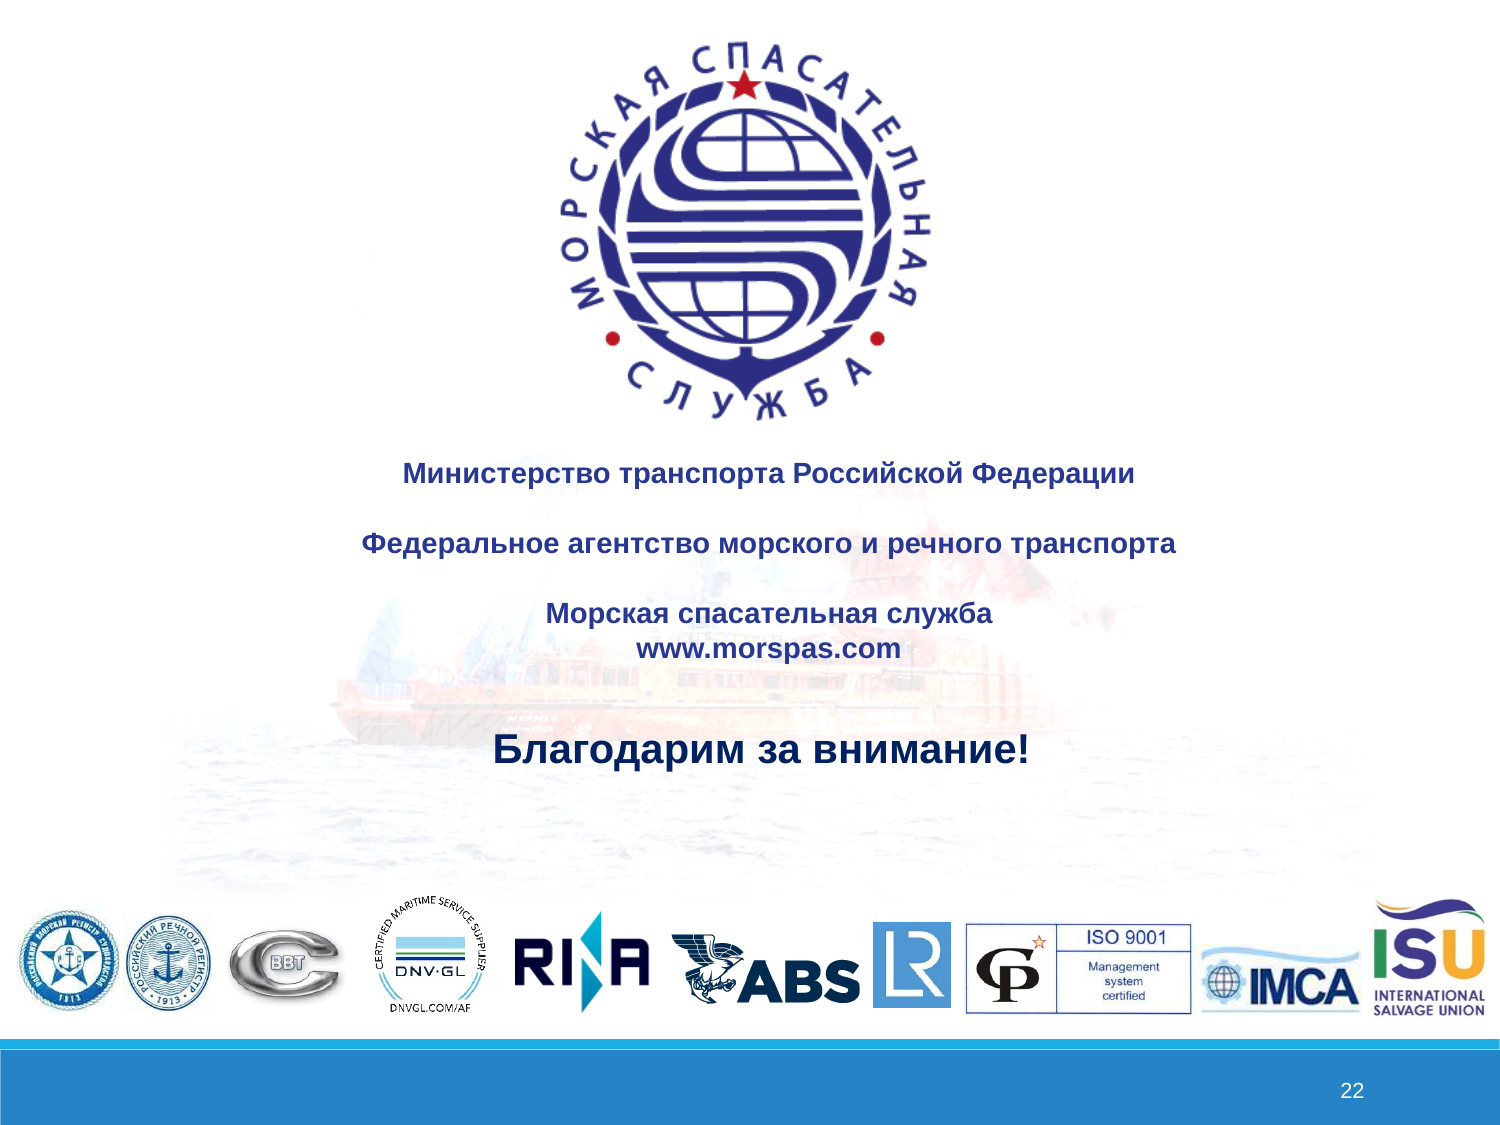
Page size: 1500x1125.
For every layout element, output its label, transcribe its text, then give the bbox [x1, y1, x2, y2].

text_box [17, 886, 1487, 1024]
picture [159, 34, 1378, 886]
slide_number 22 [1218, 1059, 1380, 1120]
